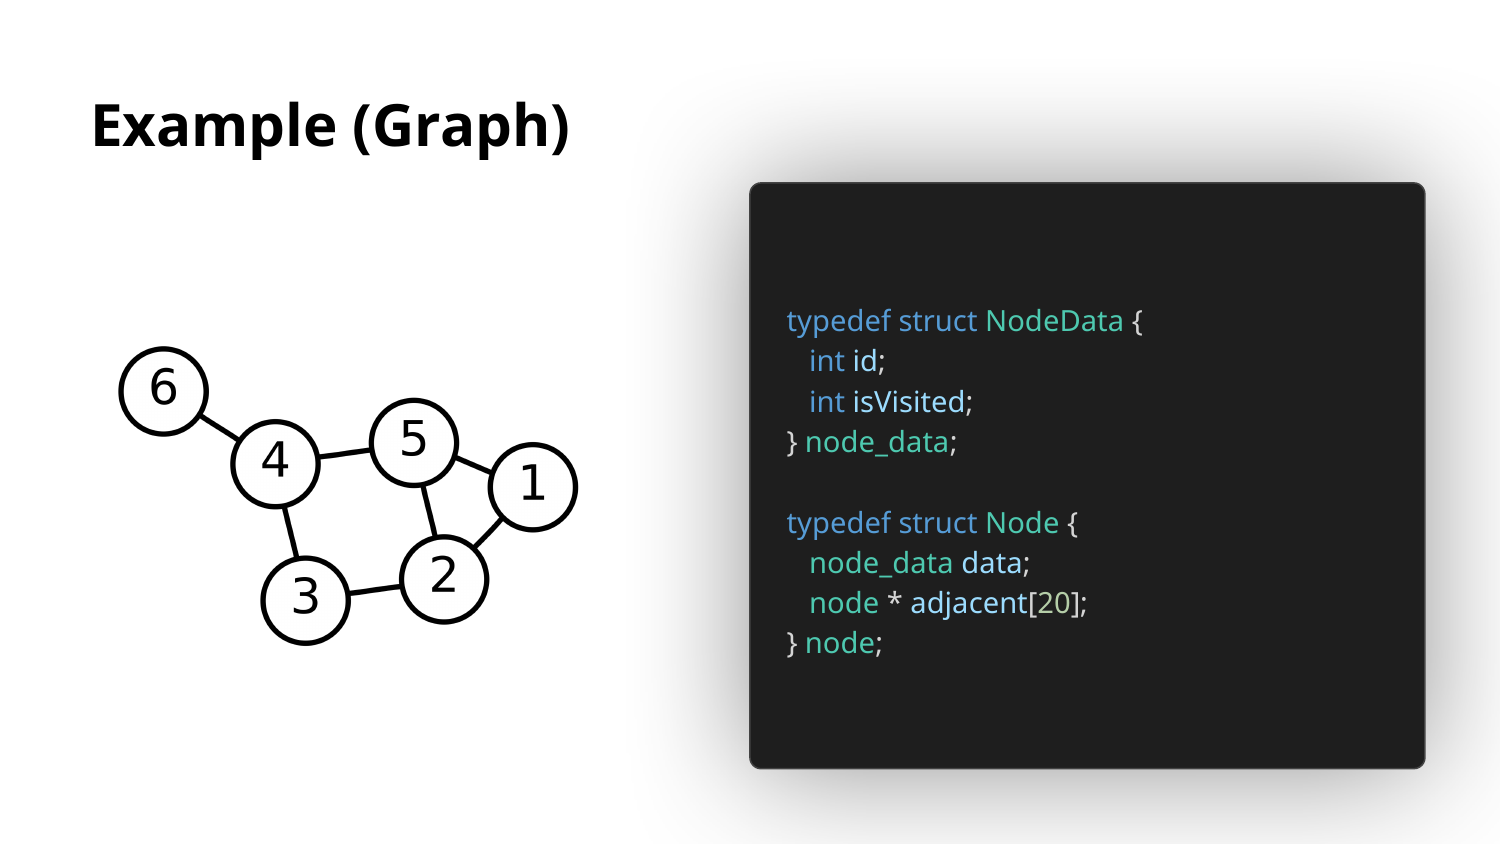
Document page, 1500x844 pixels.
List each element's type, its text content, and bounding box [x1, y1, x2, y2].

picture [112, 339, 585, 652]
title Example (Graph) [75, 73, 1390, 175]
list typedef struct NodeData { int id; int isVisited; } node_data; typedef struct Node { node_data data; node * adjacent[20]; } node; [786, 225, 1390, 732]
